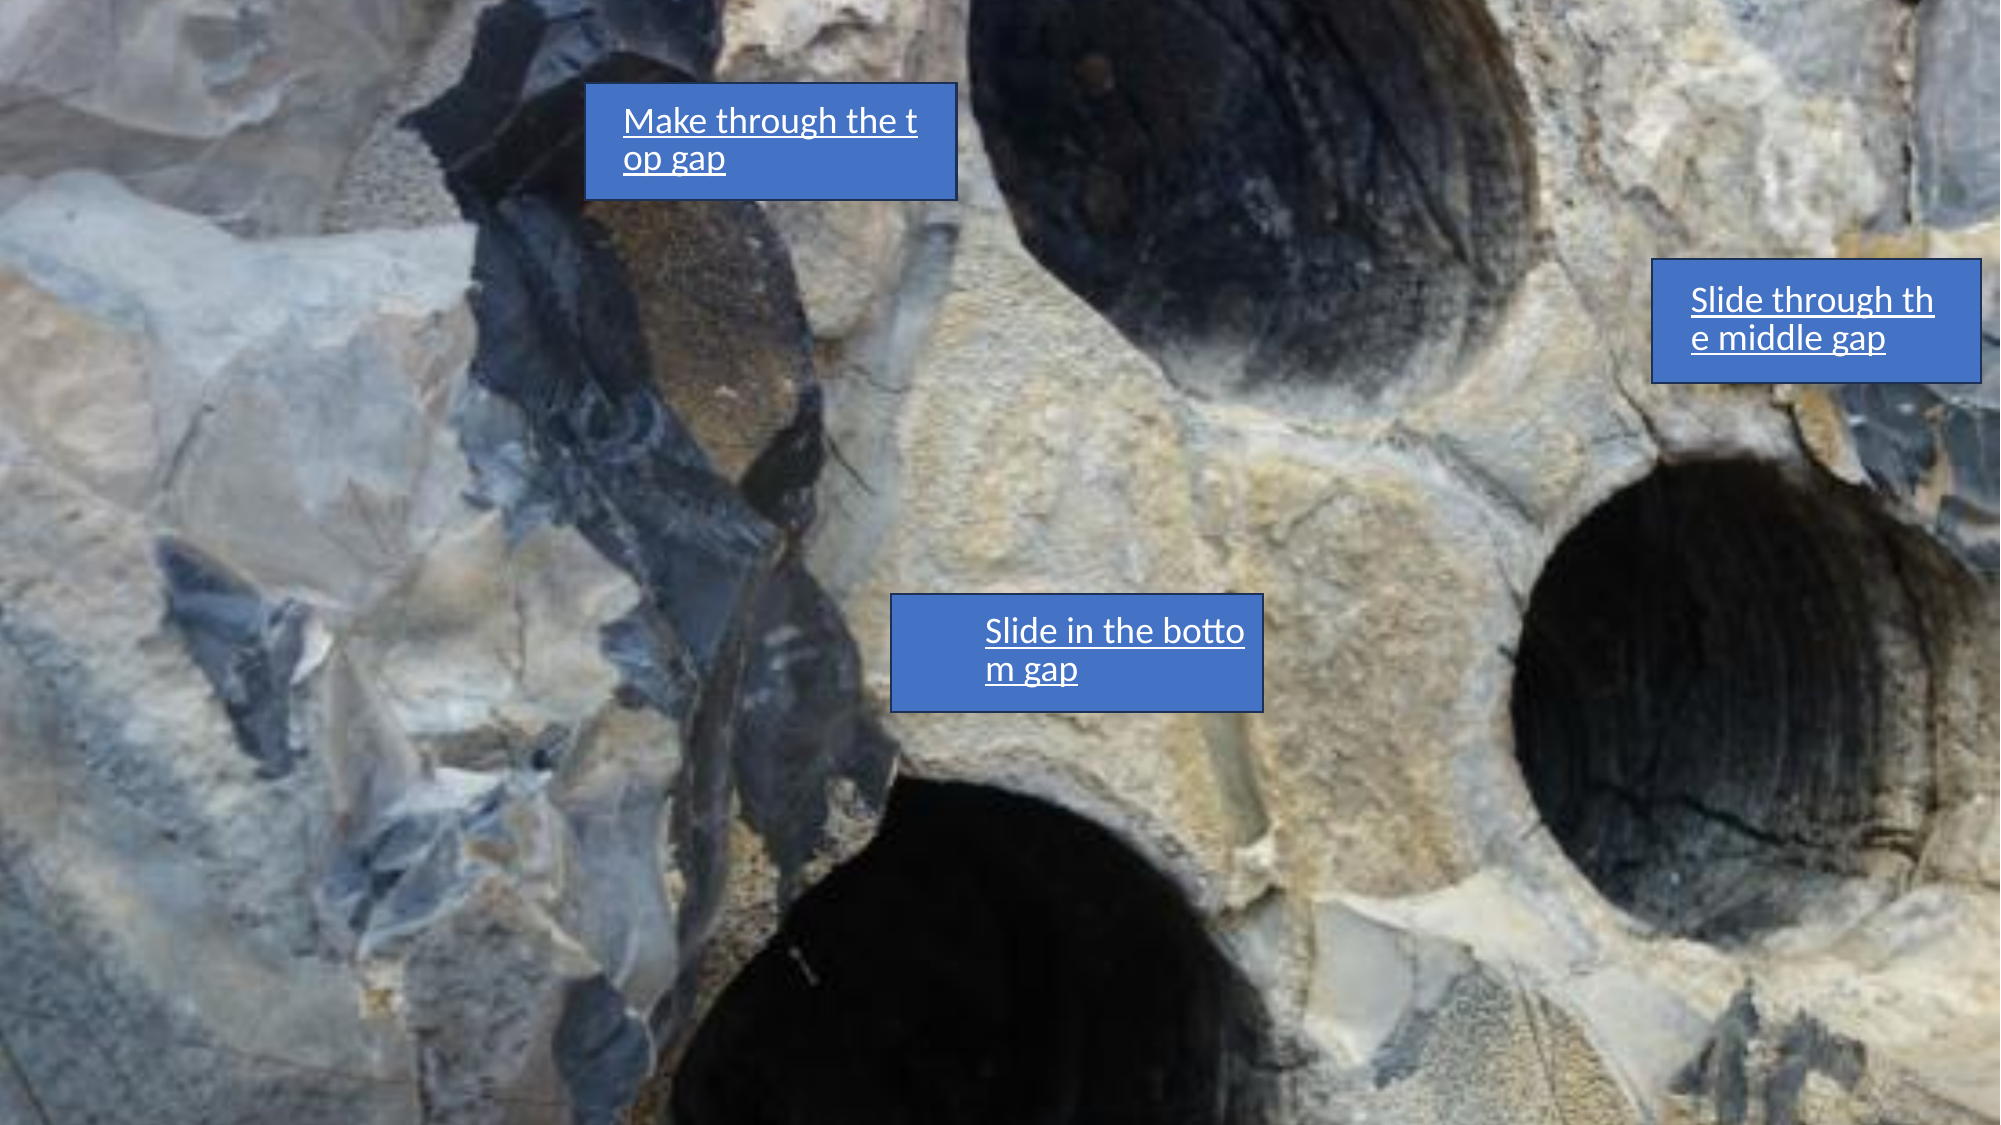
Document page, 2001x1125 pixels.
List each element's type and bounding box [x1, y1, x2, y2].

list [0, 0, 2000, 1125]
